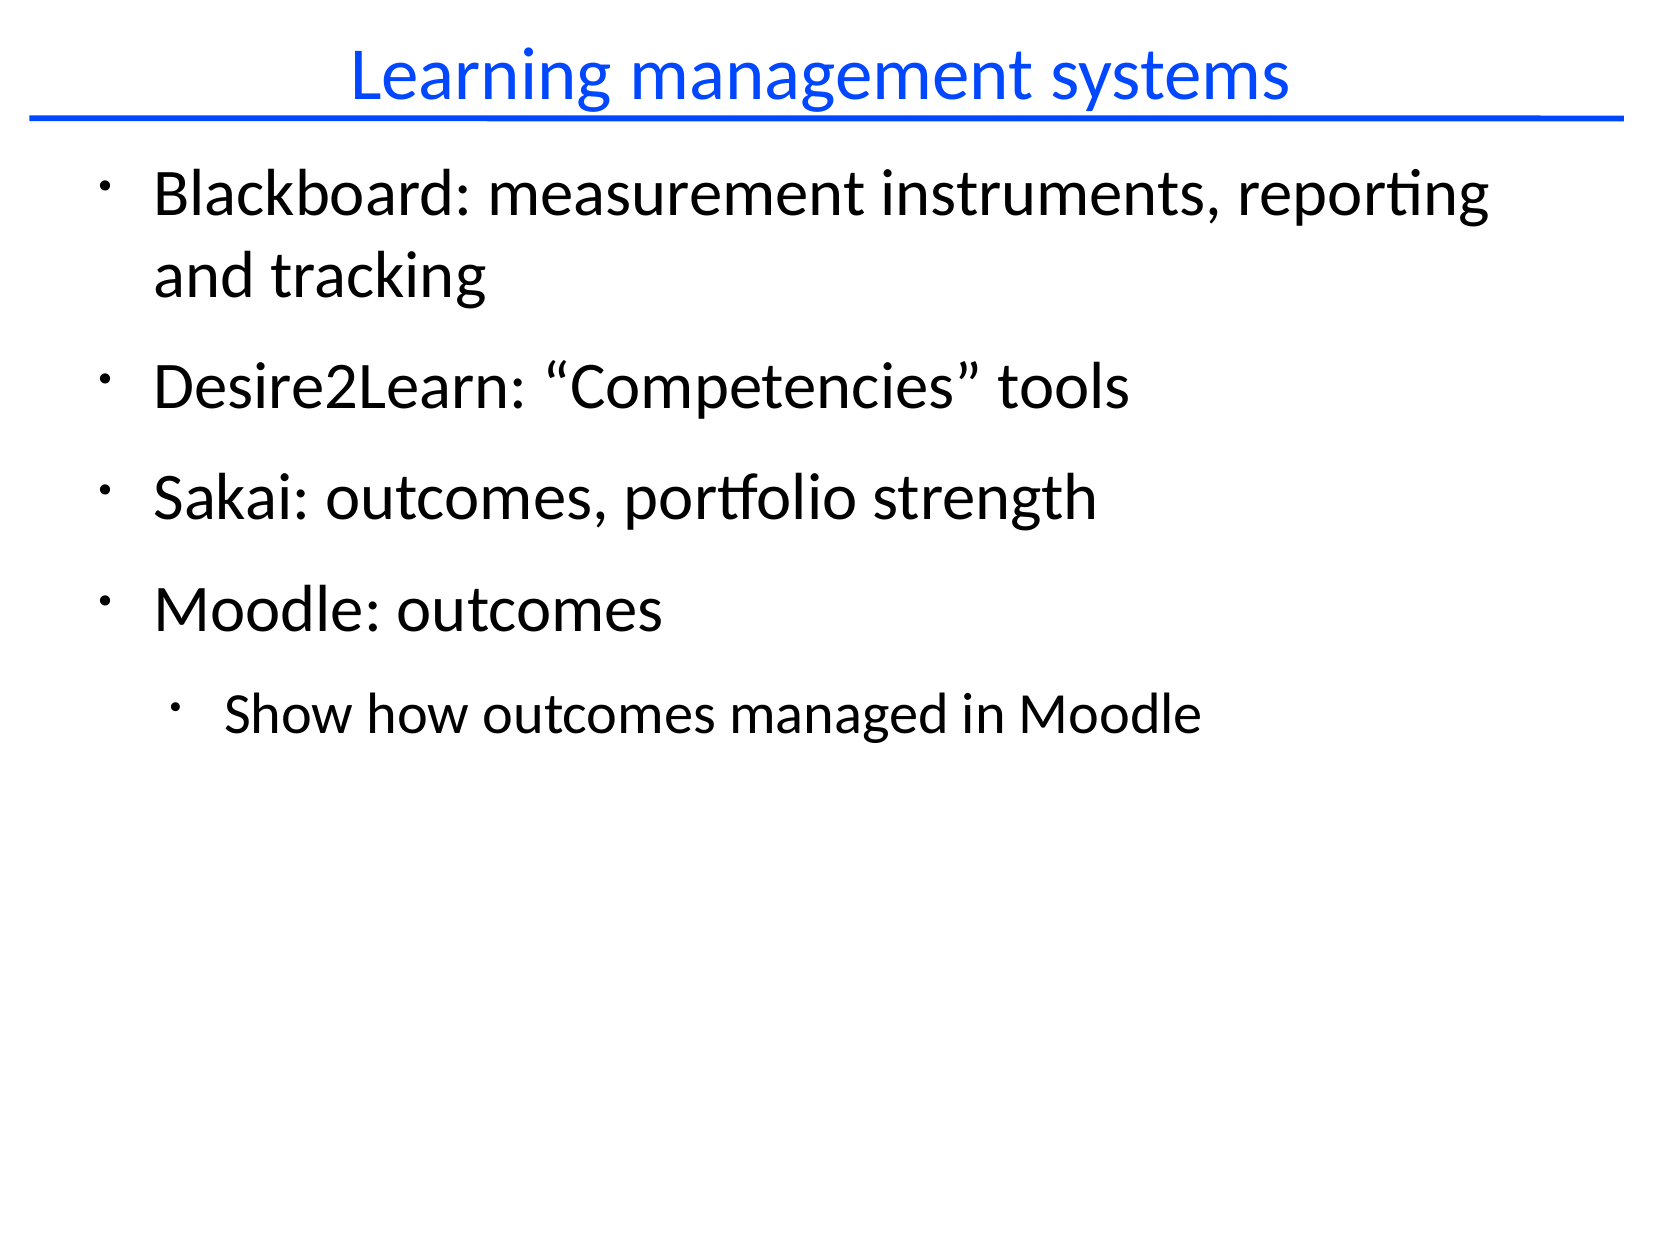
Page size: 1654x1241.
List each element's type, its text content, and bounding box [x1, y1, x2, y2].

list Blackboard: measurement instruments, reporting and tracking Desire2Learn: “Competencies” tools Sakai: outcomes, portfolio strength Moodle: outcomes Show how outcomes managed in Moodle [82, 147, 1571, 1137]
title Learning management systems [76, 22, 1566, 116]
